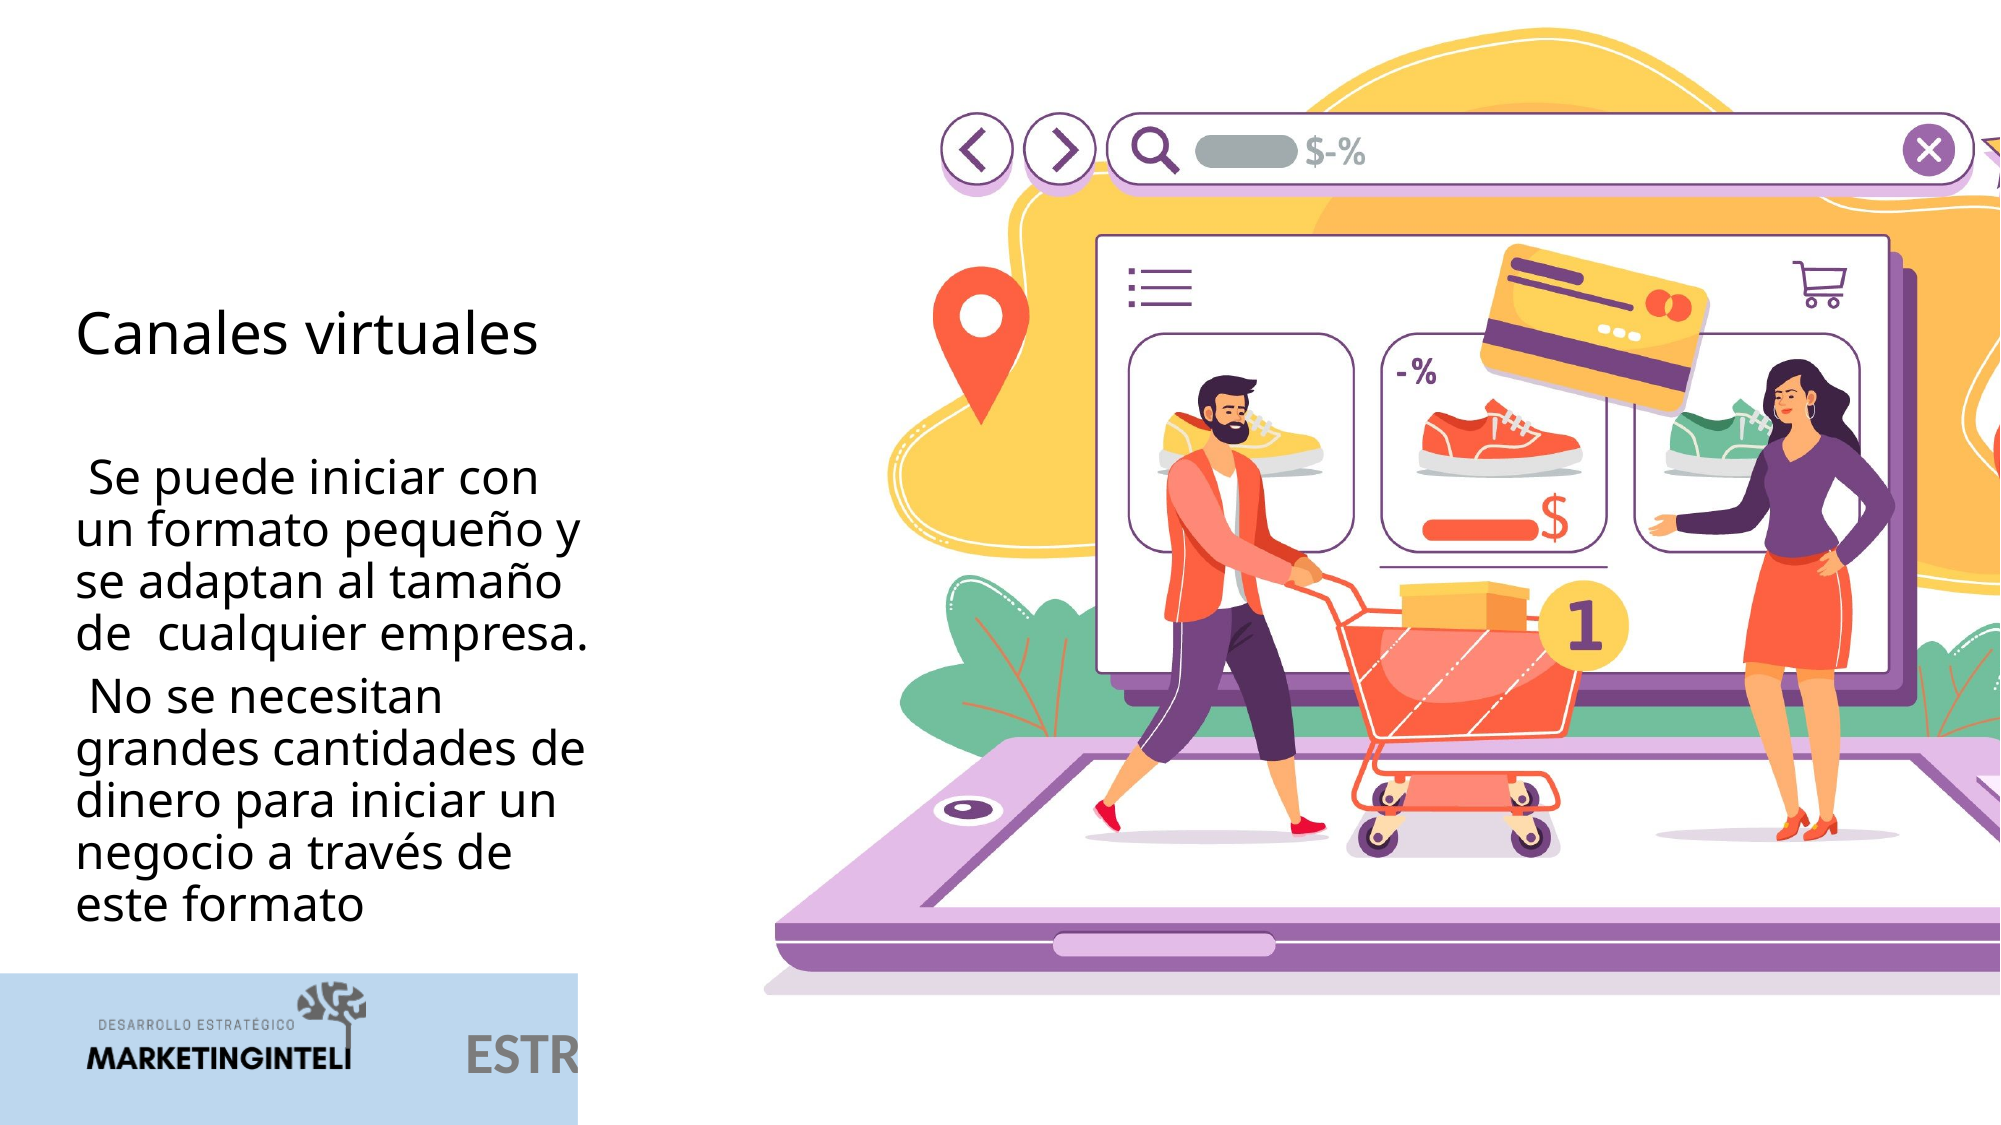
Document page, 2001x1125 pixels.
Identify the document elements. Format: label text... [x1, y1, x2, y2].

title Canales virtuales [60, 190, 577, 375]
picture [577, 0, 2000, 1125]
picture [62, 972, 366, 1125]
list Se puede iniciar con un formato pequeño y se adaptan al tamaño de cualquier empresa. No se necesitan grandes cantidades de dinero para iniciar un negocio a través de este formato [60, 445, 577, 972]
